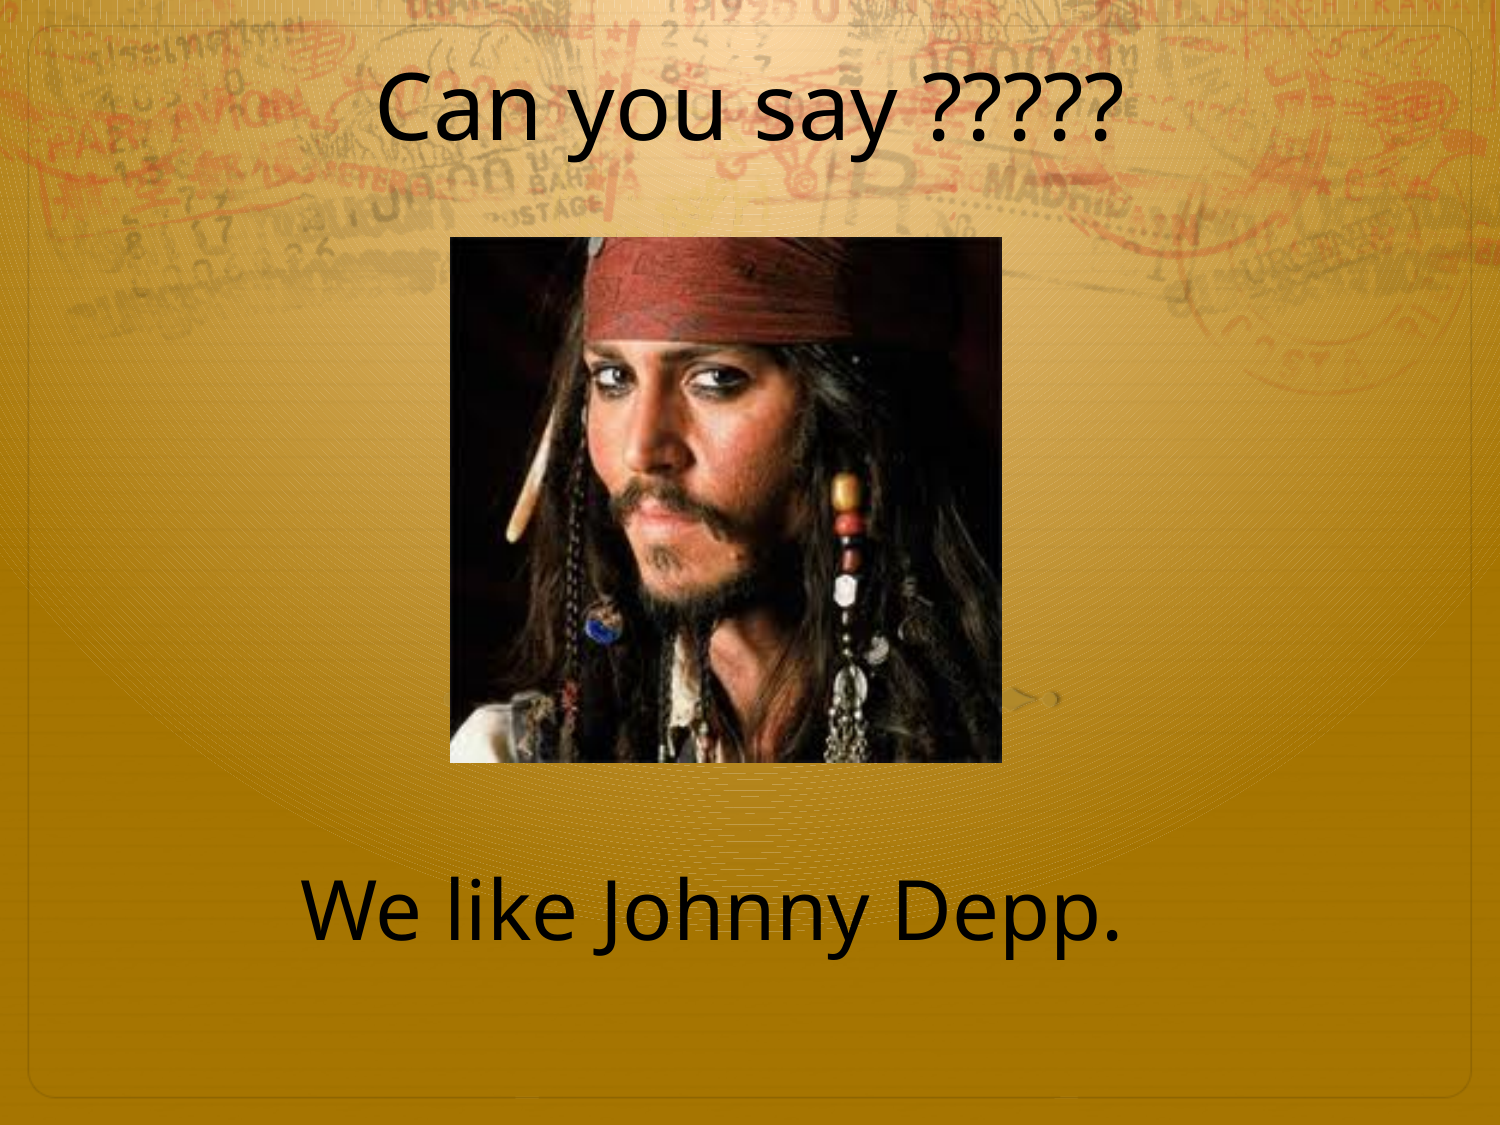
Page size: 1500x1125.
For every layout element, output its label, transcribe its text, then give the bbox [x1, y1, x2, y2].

subtitle [512, 287, 1500, 1088]
picture [0, 0, 1500, 1125]
title Can you say ????? [112, 37, 1388, 279]
text_box We like Johnny Depp. [200, 849, 1225, 965]
